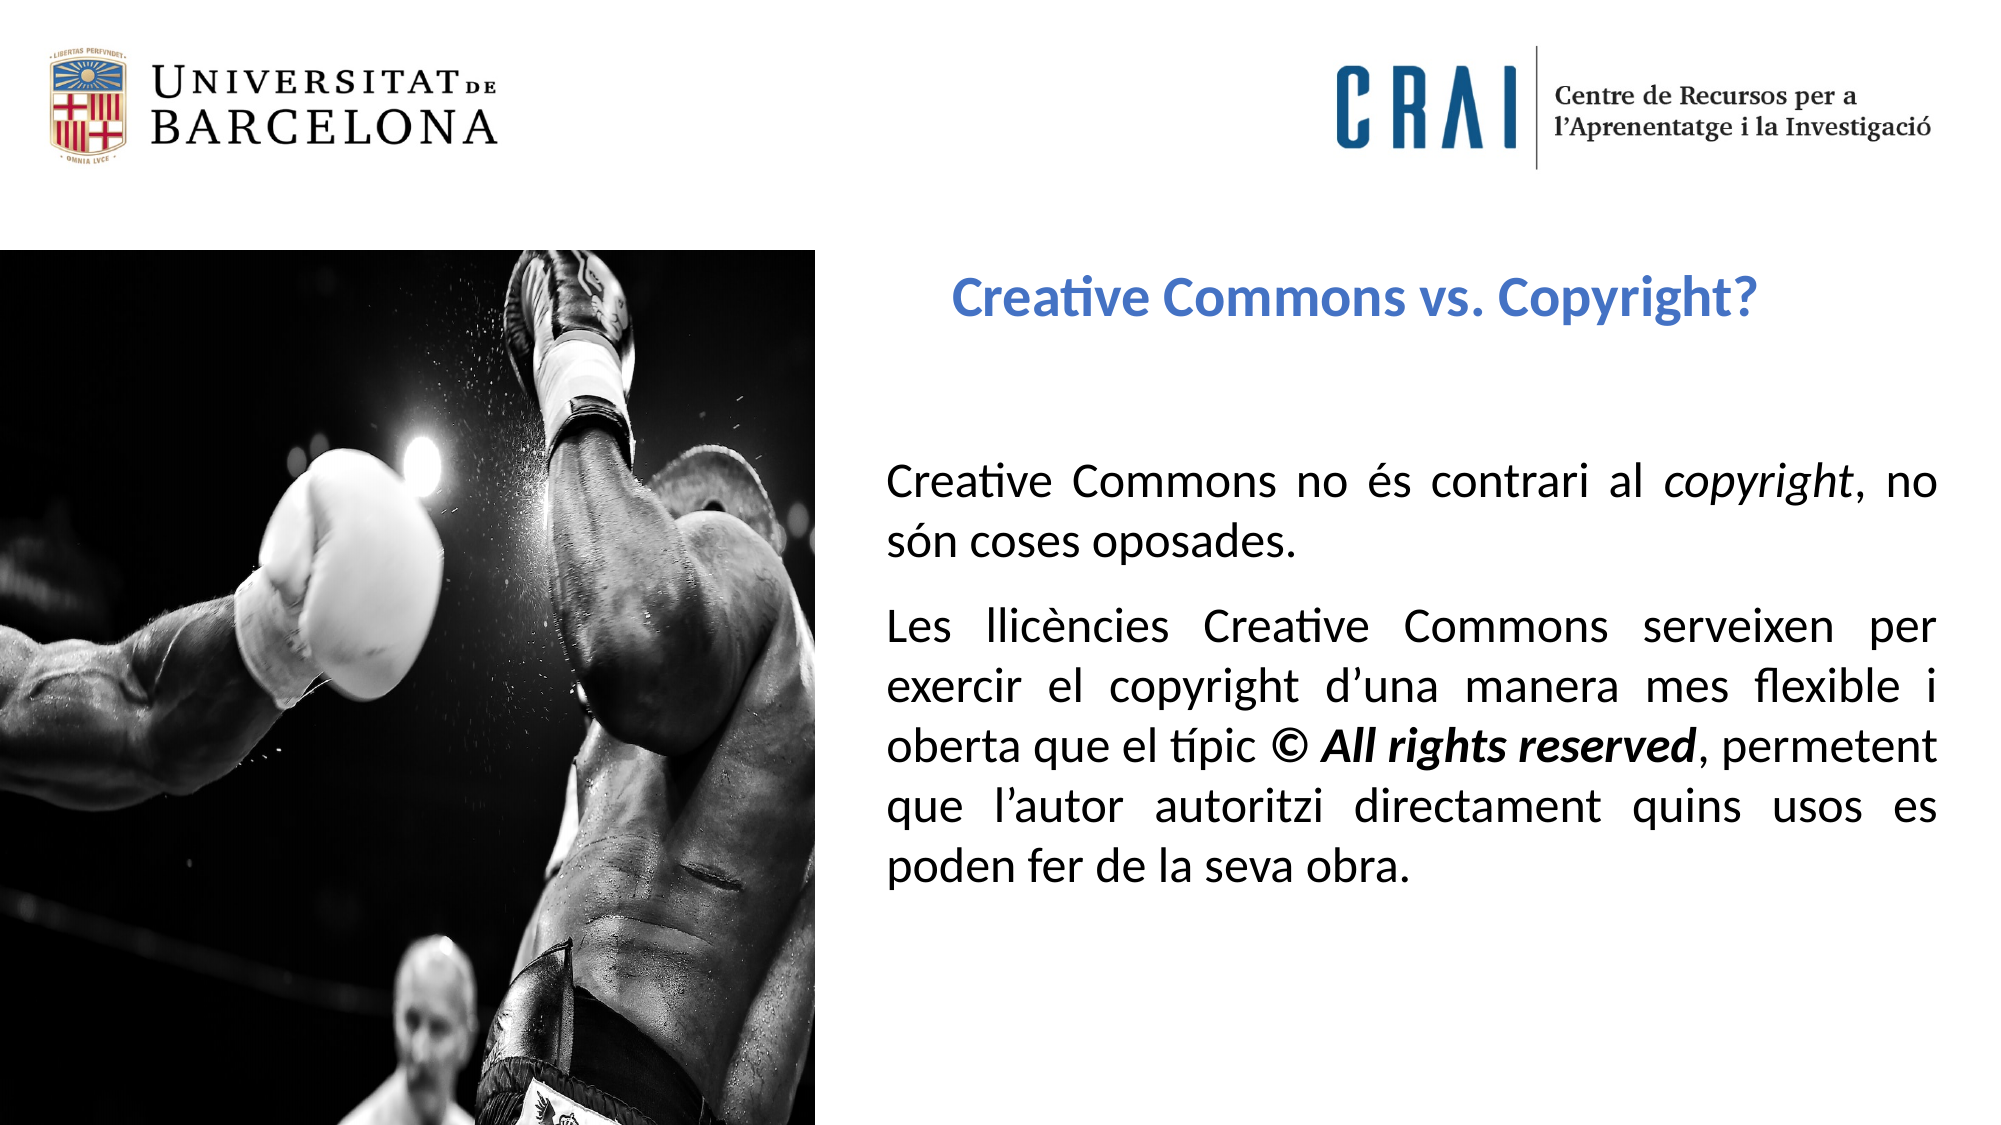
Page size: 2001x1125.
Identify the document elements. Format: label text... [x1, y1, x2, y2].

picture [0, 250, 815, 1125]
text_box Creative Commons no és contrari al copyright, no són coses oposades. Les llicències Creative Commons serveixen per exercir el copyright d’una manera mes flexible i oberta que el típic © All rights reserved, permetent que l’autor autoritzi directament quins usos es poden fer de la seva obra. [871, 440, 1953, 901]
text_box Creative Commons vs. Copyright? [937, 250, 1910, 336]
picture [0, 4, 1951, 235]
